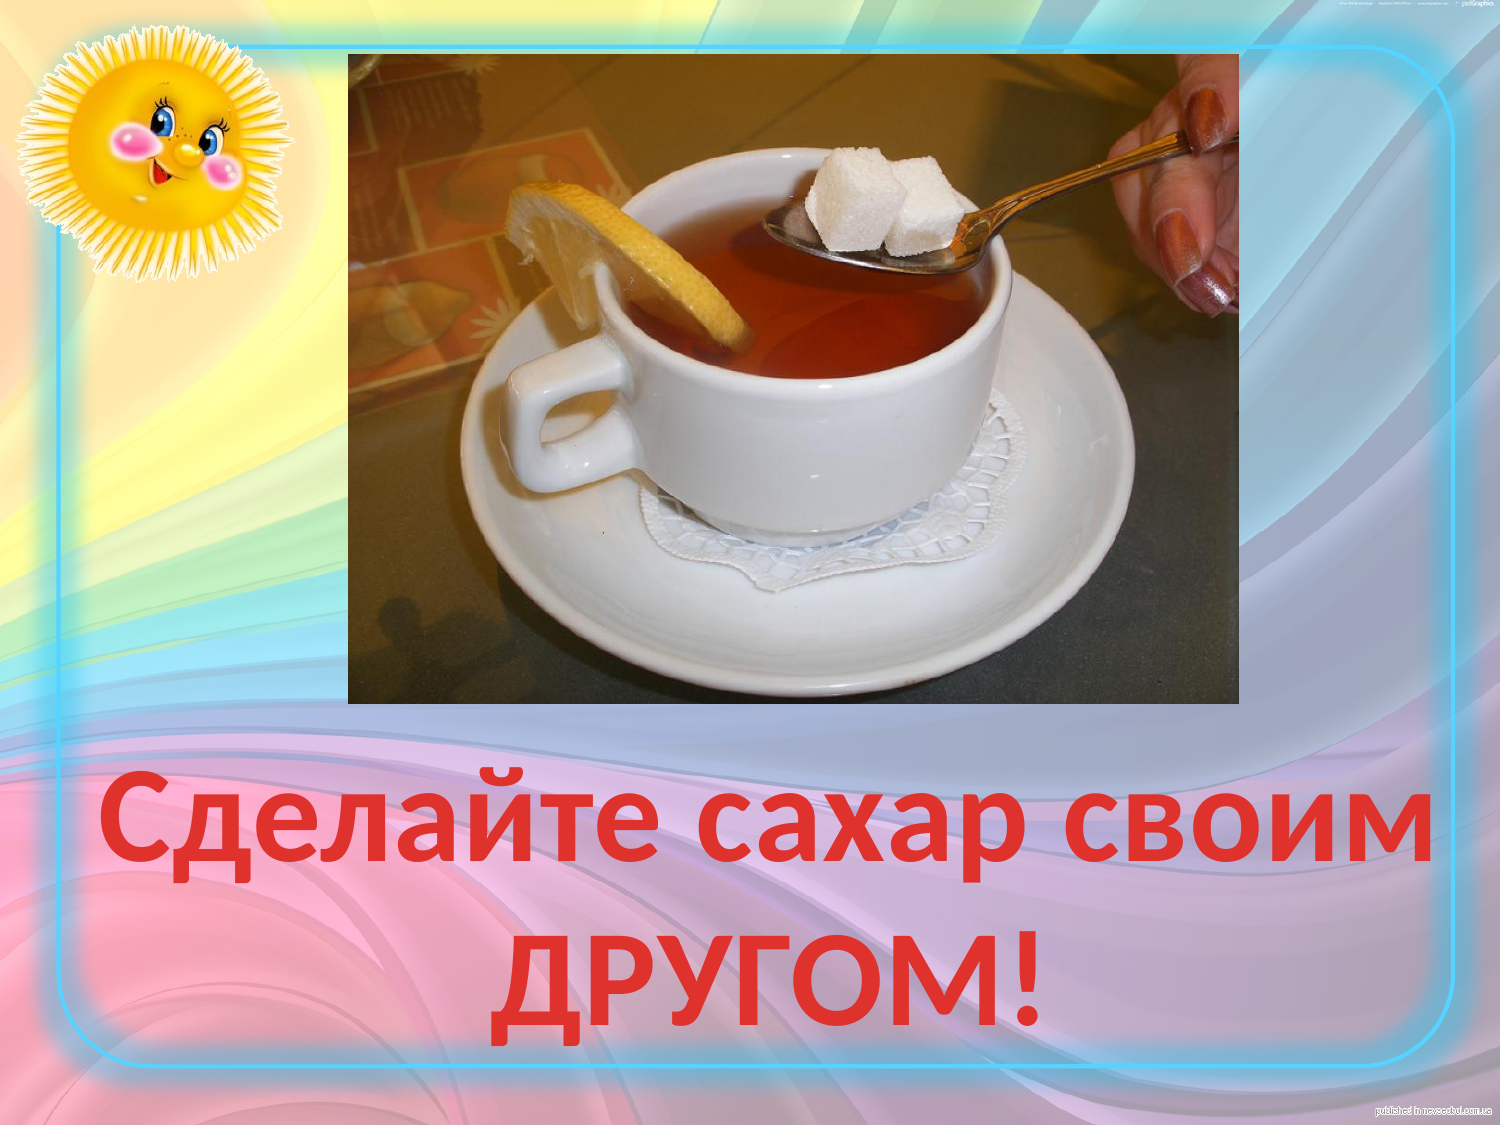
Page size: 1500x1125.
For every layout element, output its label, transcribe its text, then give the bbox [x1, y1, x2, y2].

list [348, 54, 1239, 705]
picture [11, 11, 340, 340]
text_box Сделайте сахар своим ДРУГОМ! [83, 715, 1458, 1061]
